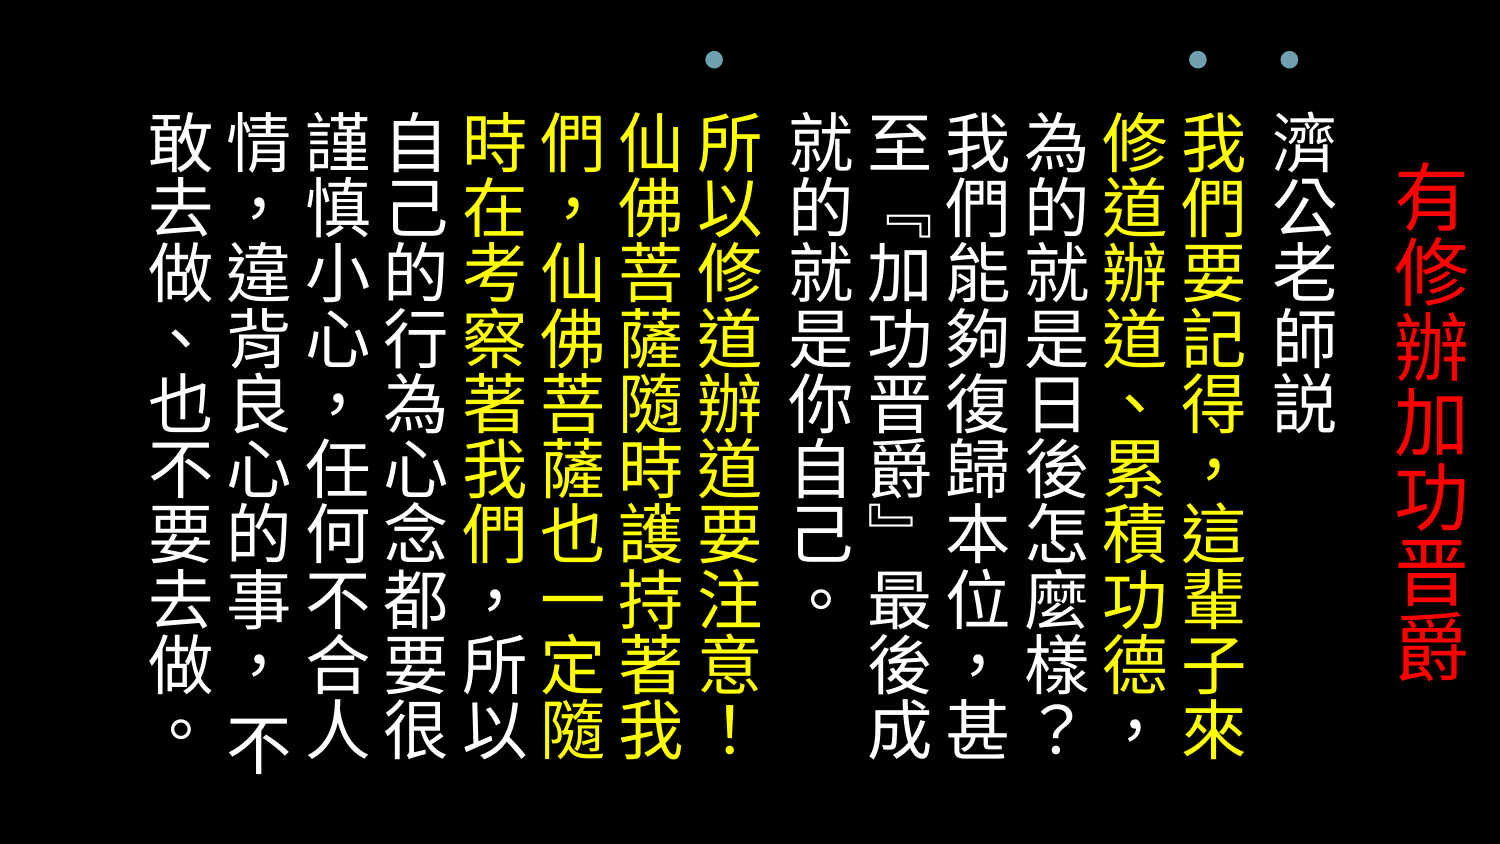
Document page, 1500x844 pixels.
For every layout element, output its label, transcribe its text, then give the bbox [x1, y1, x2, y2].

list 濟公老師説 我們要記得，這輩子來修道辦道、累積功德，為的就是日後怎麼樣？我們能夠復歸本位，甚至『加功晋爵』最後成就的就是你自己。 所以修道辦道要注意！仙佛菩薩隨時護持著我們，仙佛菩薩也一定隨時在考察著我們，所以自己的行為心念都要很謹慎小心，任何不合人情，違背良心的事， 不敢去做、也不要去做。 [29, 27, 1353, 820]
title 有修辦加功晋爵 [1376, 23, 1483, 821]
